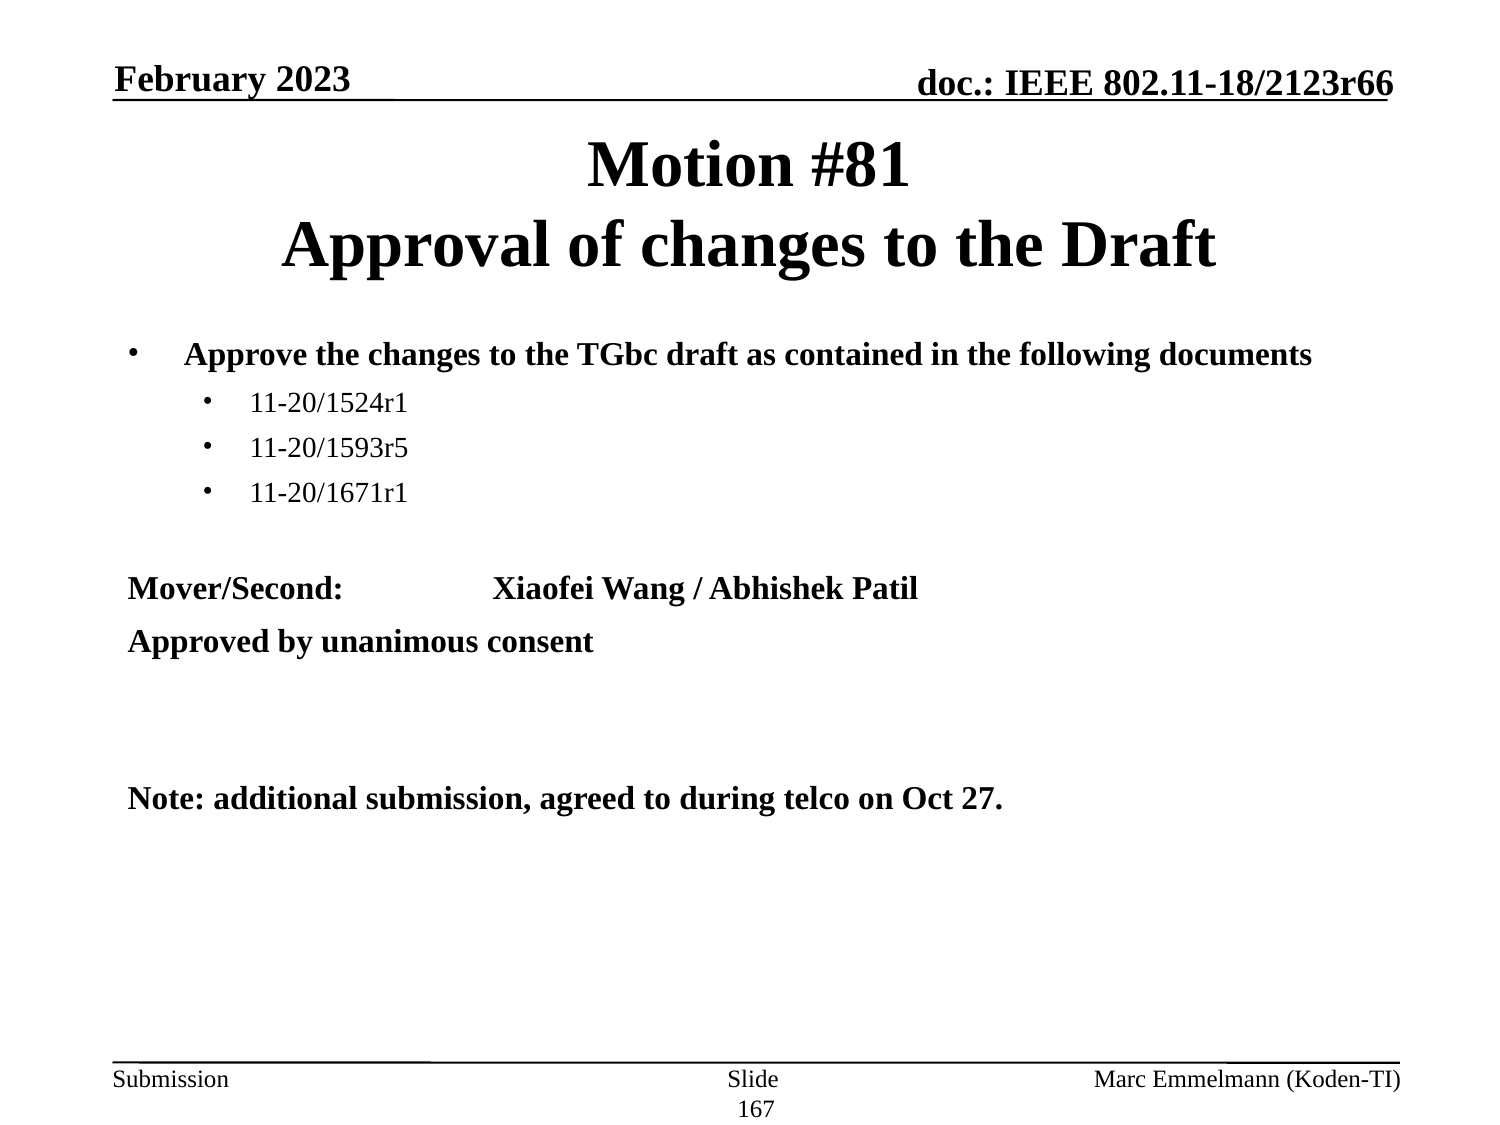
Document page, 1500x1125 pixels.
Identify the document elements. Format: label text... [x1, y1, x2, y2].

list Approve the changes to the TGbc draft as contained in the following documents 11-20/1524r1 11-20/1593r5 11-20/1671r1 Mover/Second: Xiaofei Wang / Abhishek Patil Approved by unanimous consent Note: additional submission, agreed to during telco on Oct 27. [112, 324, 1388, 1000]
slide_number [114, 54, 423, 100]
slide_number Slide 167 [712, 1061, 800, 1123]
footer Marc Emmelmann (Koden-TI) [878, 1061, 1402, 1093]
title Motion #81 Approval of changes to the Draft [112, 112, 1388, 288]
